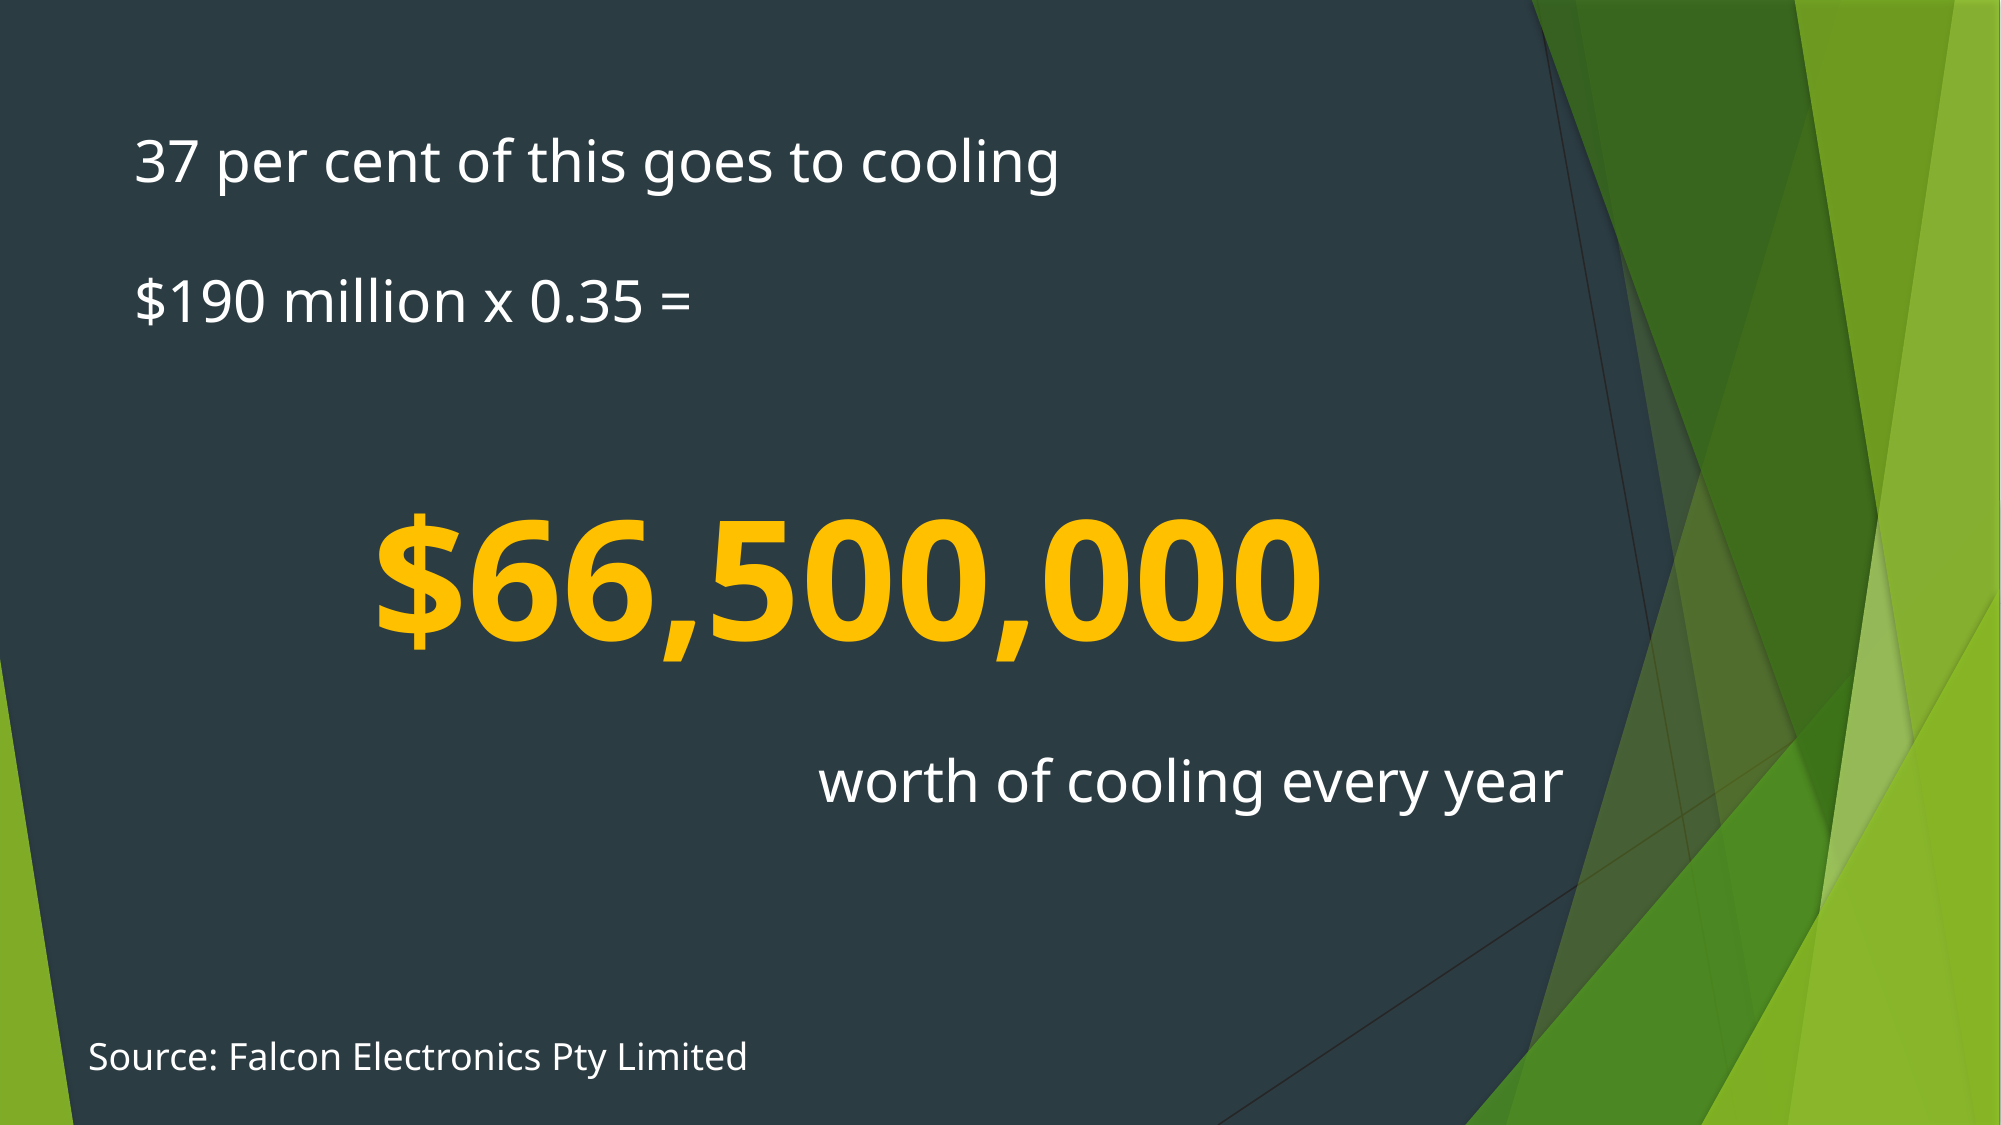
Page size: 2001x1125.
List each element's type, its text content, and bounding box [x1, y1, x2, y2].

text_box Source: Falcon Electronics Pty Limited [73, 1025, 764, 1086]
text_box 37 per cent of this goes to cooling $190 million x 0.35 = $66,500,000 worth of cooling every year [119, 116, 1579, 892]
